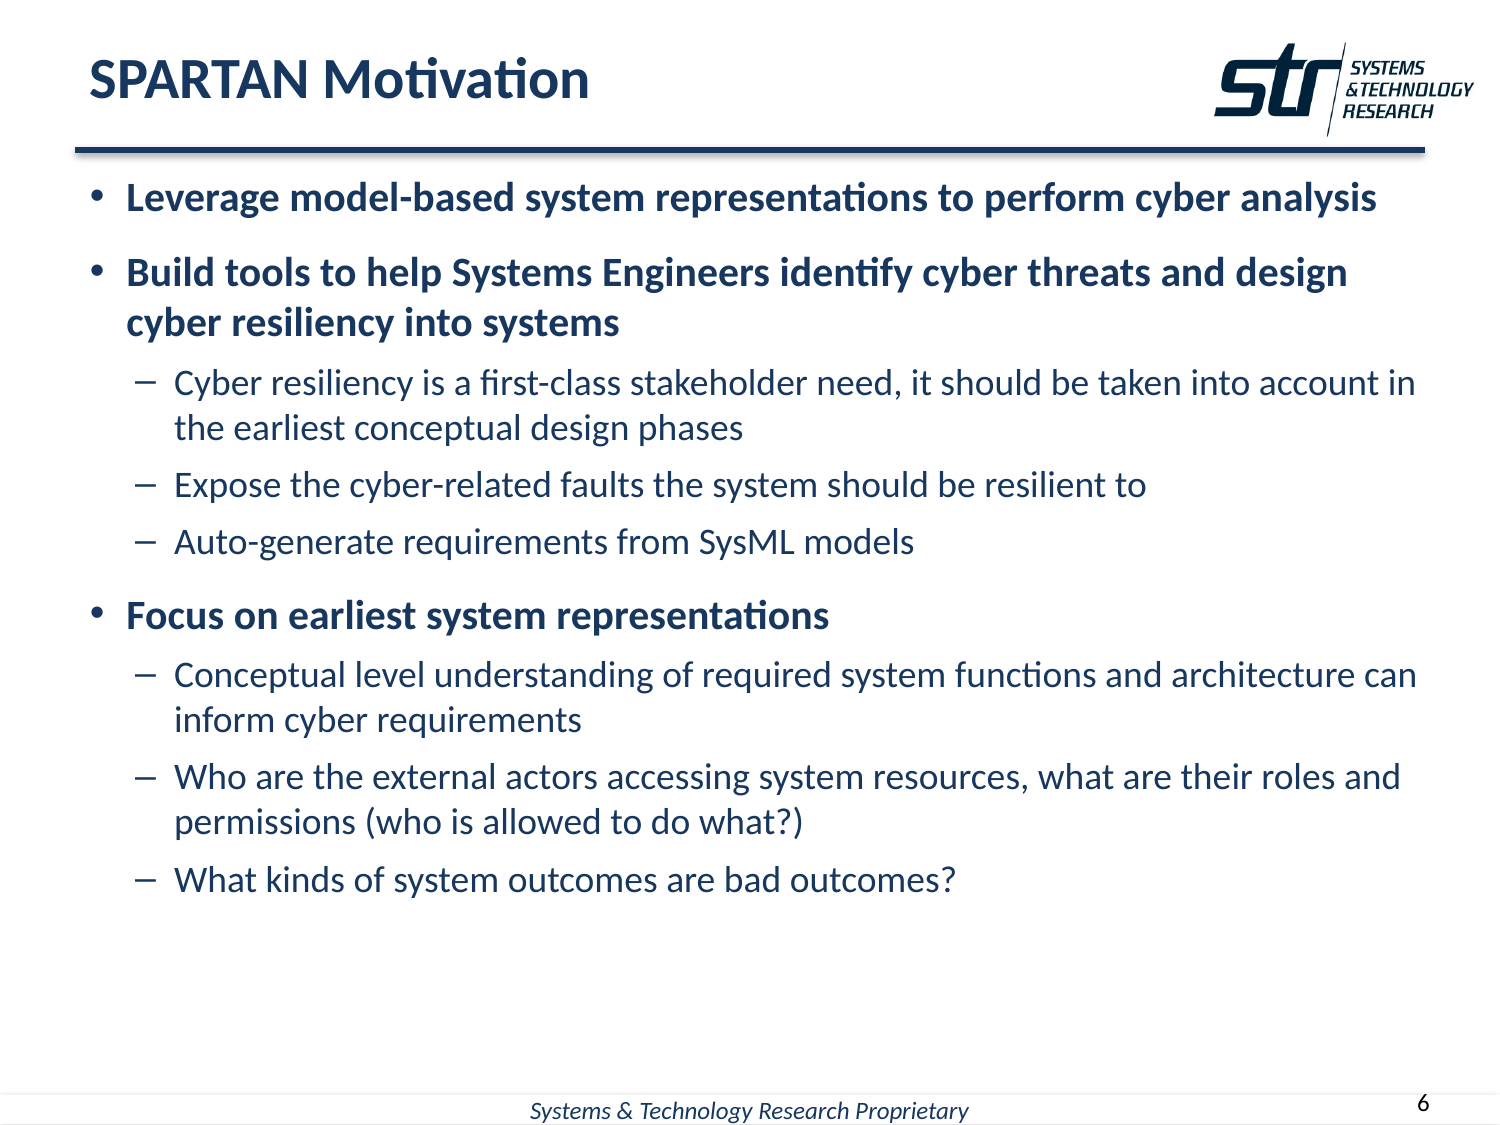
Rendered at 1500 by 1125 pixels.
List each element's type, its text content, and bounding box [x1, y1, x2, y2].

picture [1212, 41, 1475, 142]
title SPARTAN Motivation [75, 16, 1213, 134]
list Leverage model-based system representations to perform cyber analysis Build tools to help Systems Engineers identify cyber threats and design cyber resiliency into systems Cyber resiliency is a first-class stakeholder need, it should be taken into account in the earliest conceptual design phases Expose the cyber-related faults the system should be resilient to Auto-generate requirements from SysML models Focus on earliest system representations Conceptual level understanding of required system functions and architecture can inform cyber requirements Who are the external actors accessing system resources, what are their roles and permissions (who is allowed to do what?) What kinds of system outcomes are bad outcomes? [75, 162, 1438, 1125]
